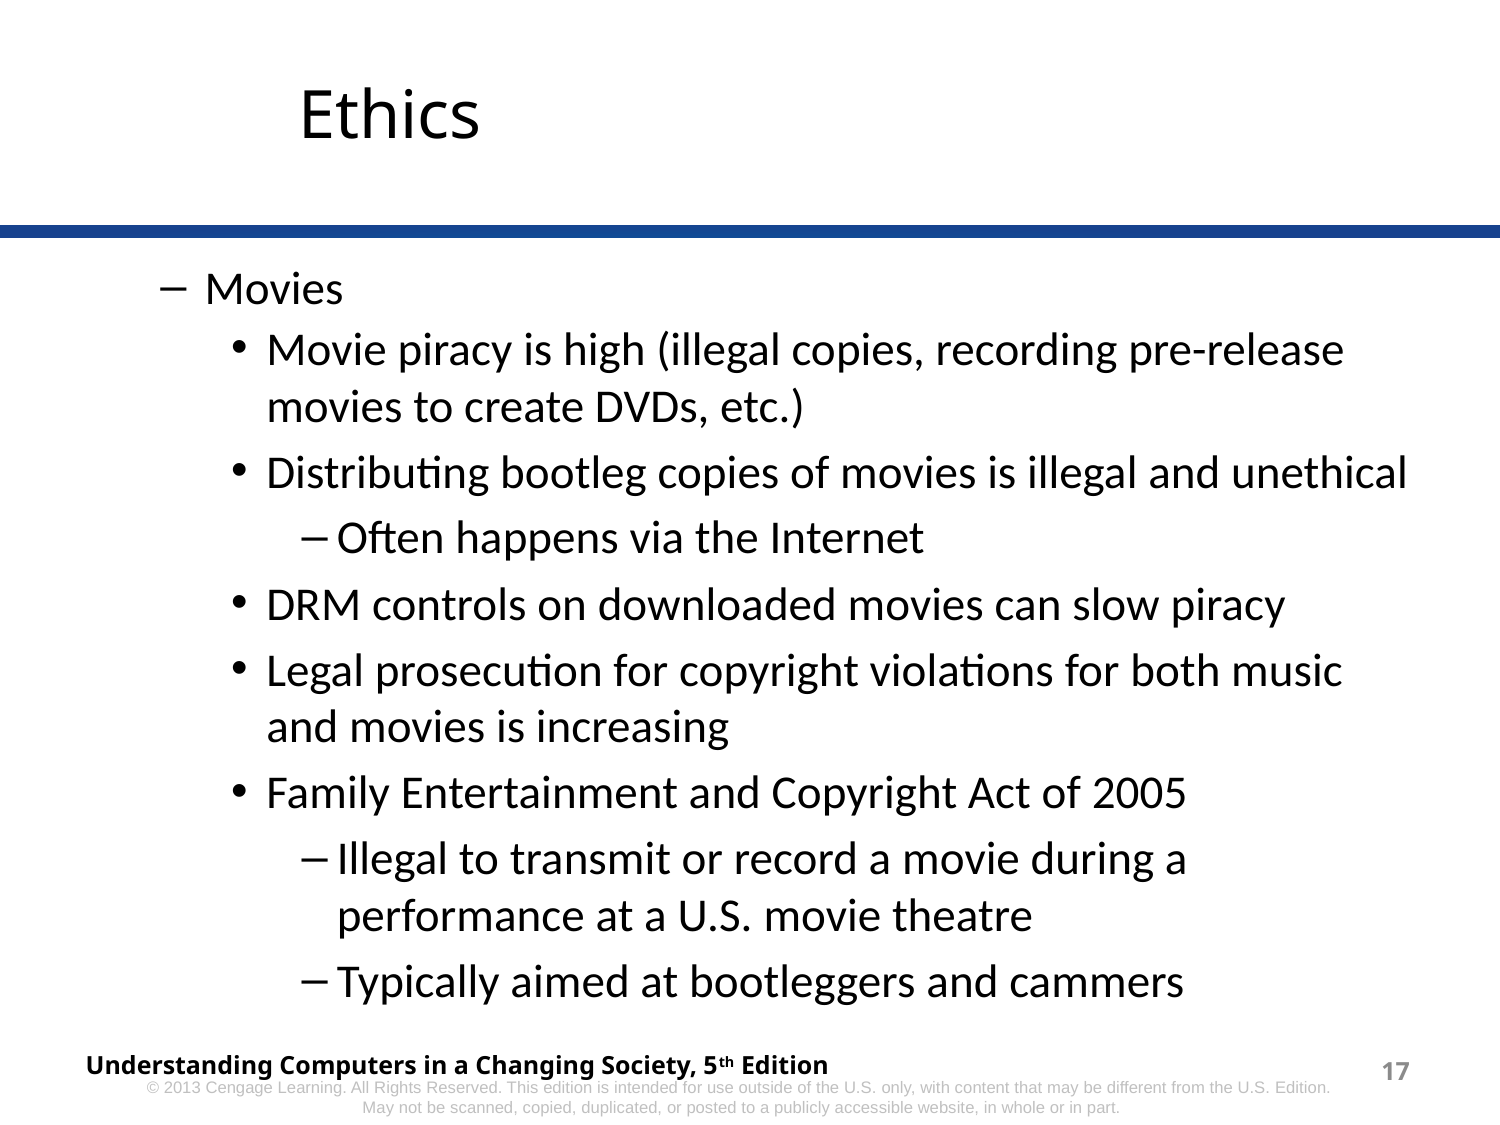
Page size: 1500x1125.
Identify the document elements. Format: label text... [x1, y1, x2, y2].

slide_number 17 [1074, 1042, 1425, 1103]
list Movies Movie piracy is high (illegal copies, recording pre-release movies to create DVDs, etc.) Distributing bootleg copies of movies is illegal and unethical Often happens via the Internet DRM controls on downloaded movies can slow piracy Legal prosecution for copyright violations for both music and movies is increasing Family Entertainment and Copyright Act of 2005 Illegal to transmit or record a movie during a performance at a U.S. movie theatre Typically aimed at bootleggers and cammers [75, 249, 1425, 1029]
title Ethics [283, 45, 1425, 179]
footer Understanding Computers in a Changing Society, 5th Edition [70, 1042, 1058, 1103]
picture [0, 225, 1500, 238]
